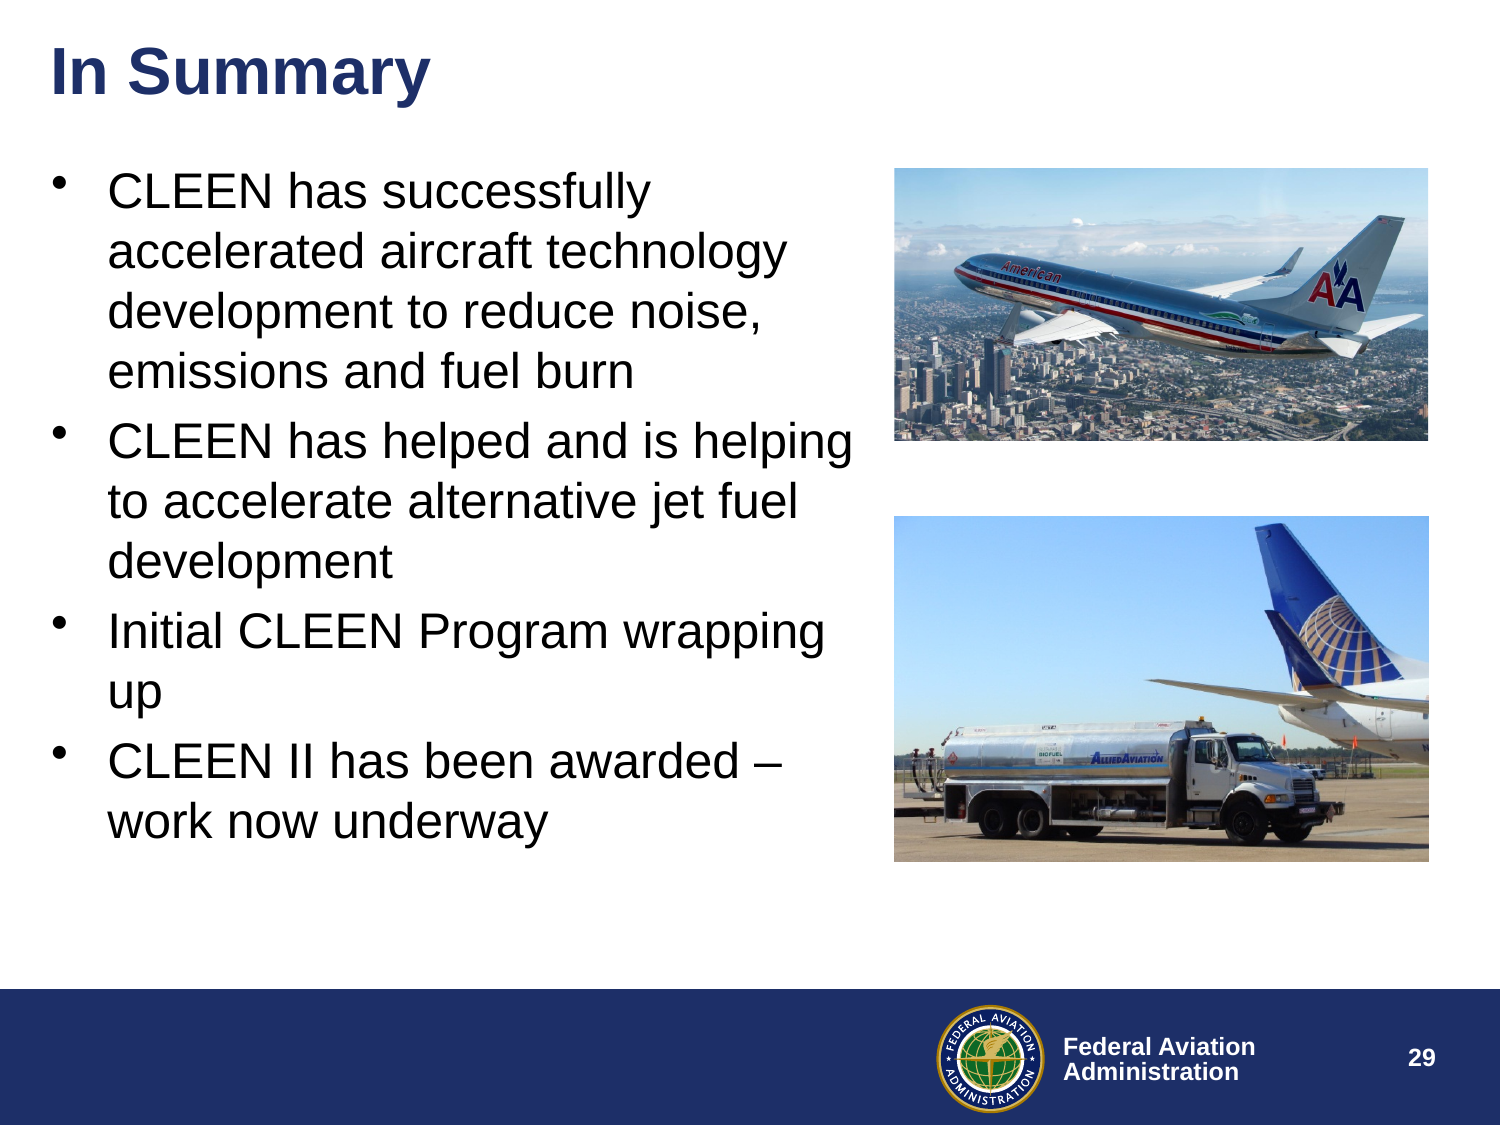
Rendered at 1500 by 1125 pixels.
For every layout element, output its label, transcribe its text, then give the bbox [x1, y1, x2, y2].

list CLEEN has successfully accelerated aircraft technology development to reduce noise, emissions and fuel burn CLEEN has helped and is helping to accelerate alternative jet fuel development Initial CLEEN Program wrapping up CLEEN II has been awarded – work now underway [36, 150, 873, 977]
picture [894, 515, 1429, 862]
title In Summary [34, 17, 1482, 118]
picture [894, 168, 1429, 441]
